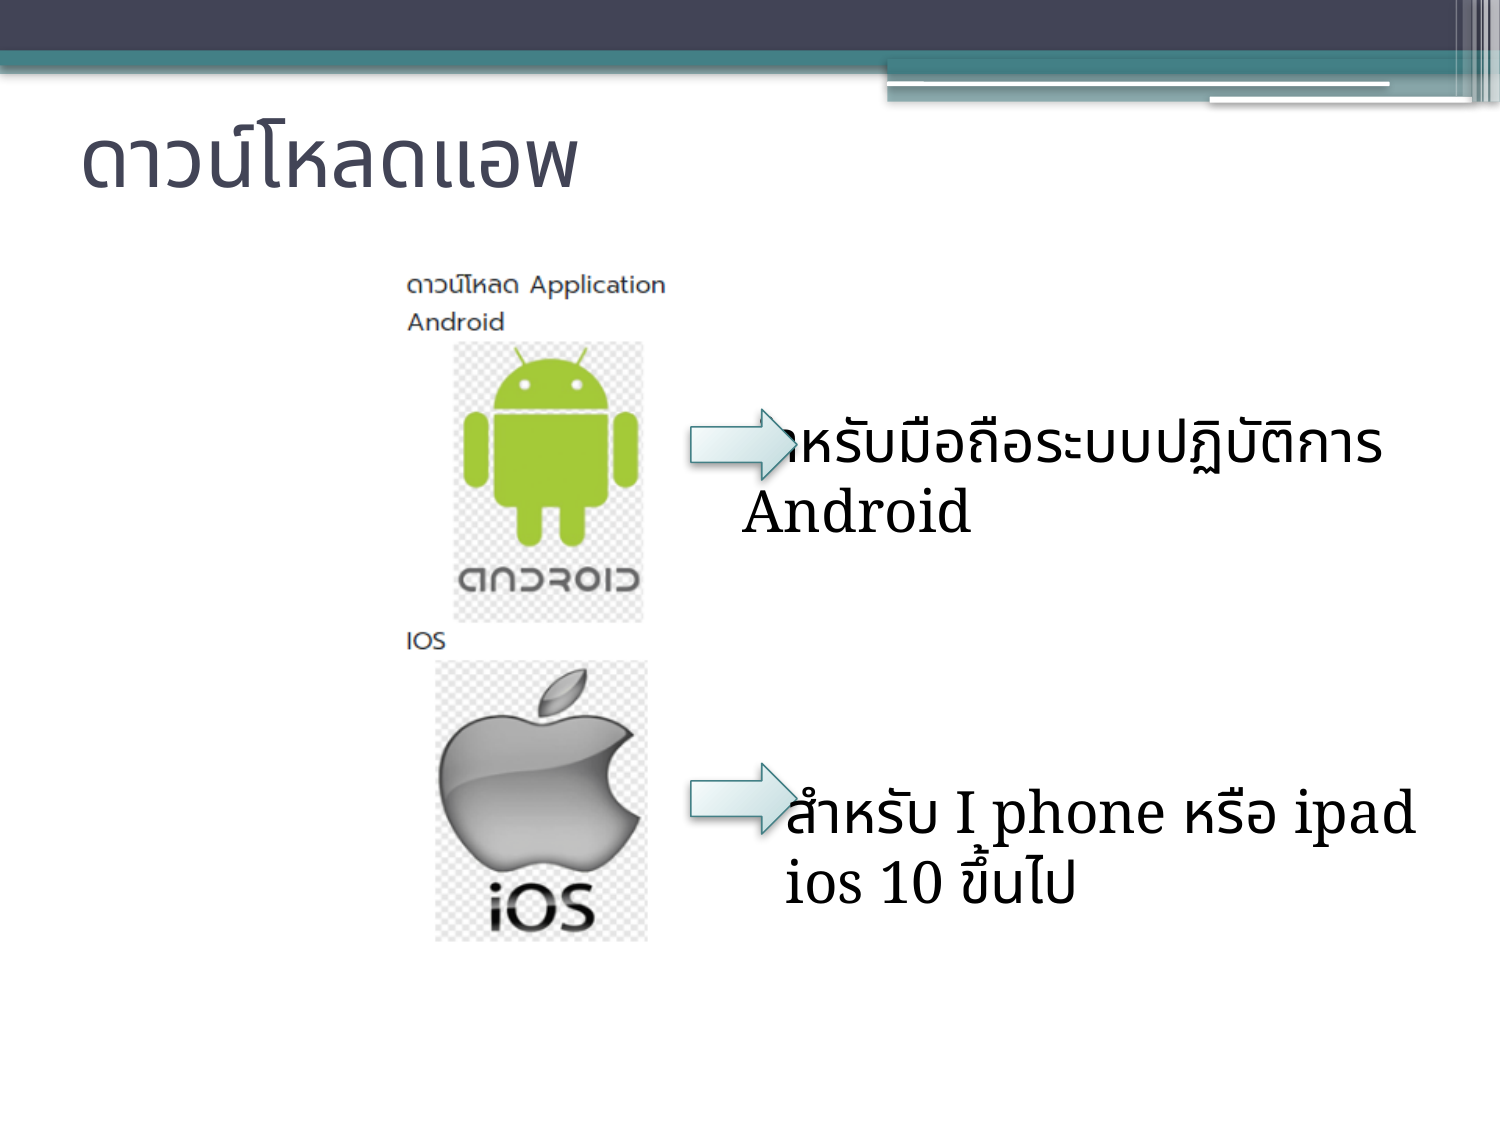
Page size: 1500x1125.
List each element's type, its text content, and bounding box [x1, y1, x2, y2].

text_box สำหรับ I phone หรือ ipad ios 10 ขึ้นไป [822, 767, 1432, 923]
picture [324, 243, 818, 1079]
title ดาวน์โหลดแอพ [64, 66, 1415, 242]
text_box สำหรับมือถือระบบปฏิบัติการ Android [822, 397, 1399, 552]
